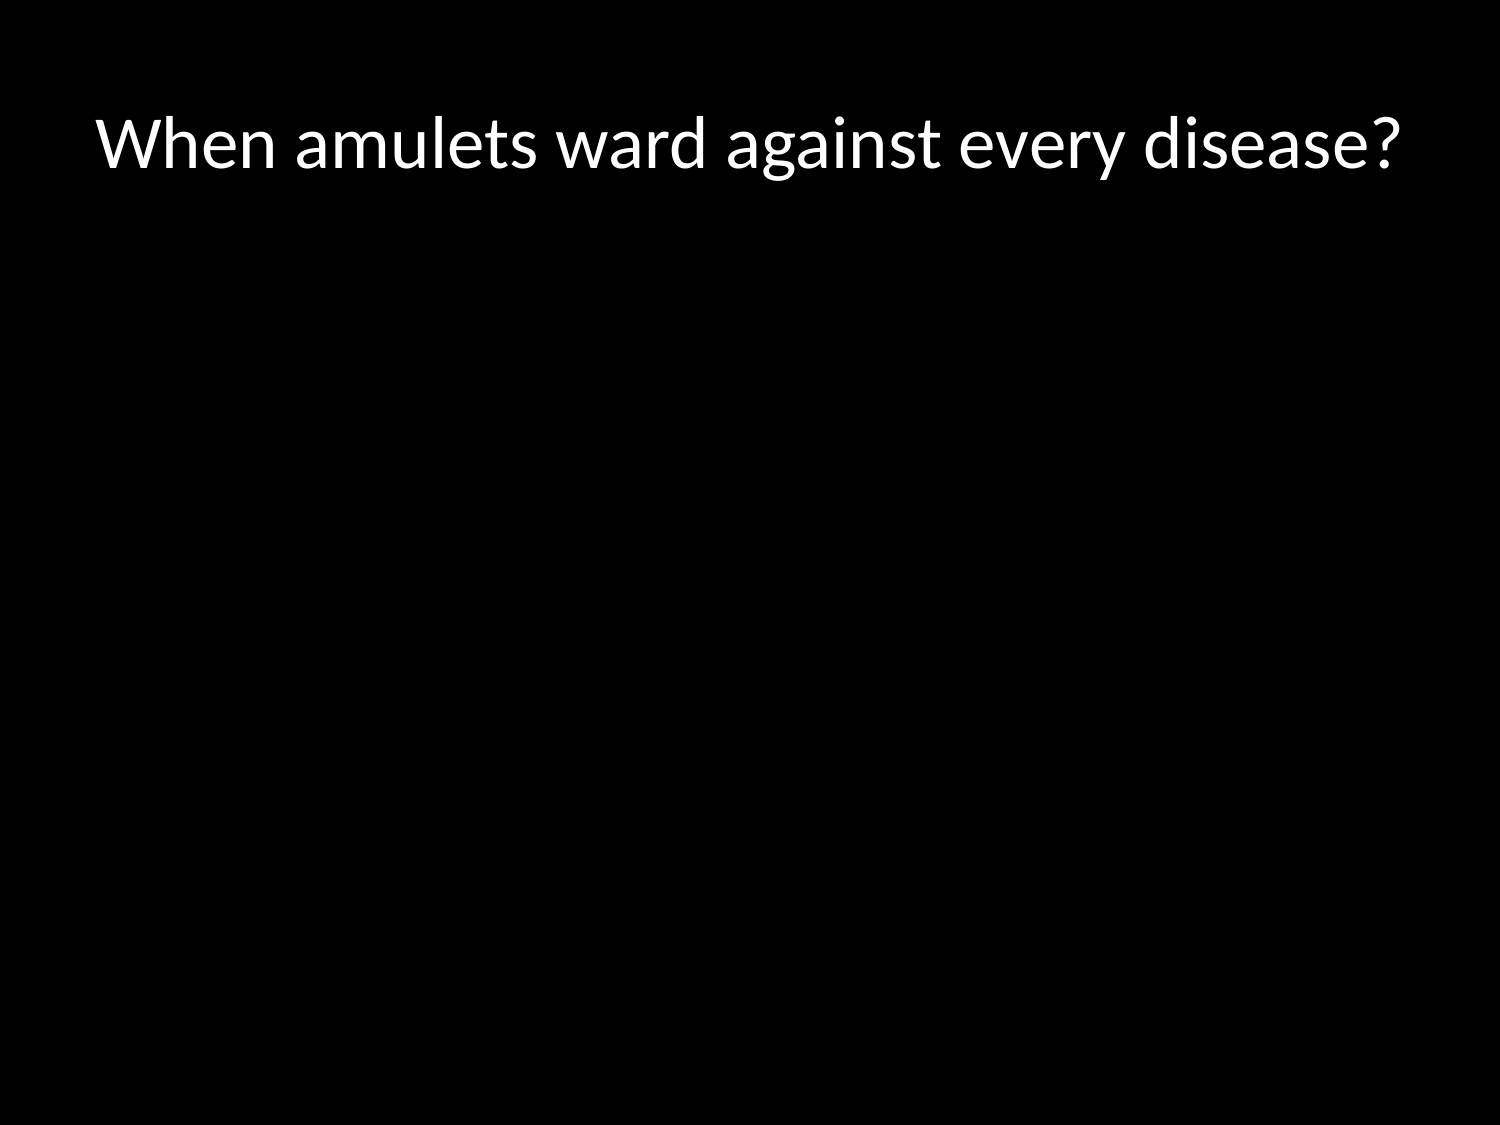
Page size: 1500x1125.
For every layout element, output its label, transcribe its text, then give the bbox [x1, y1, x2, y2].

title When amulets ward against every disease? [75, 45, 1425, 233]
